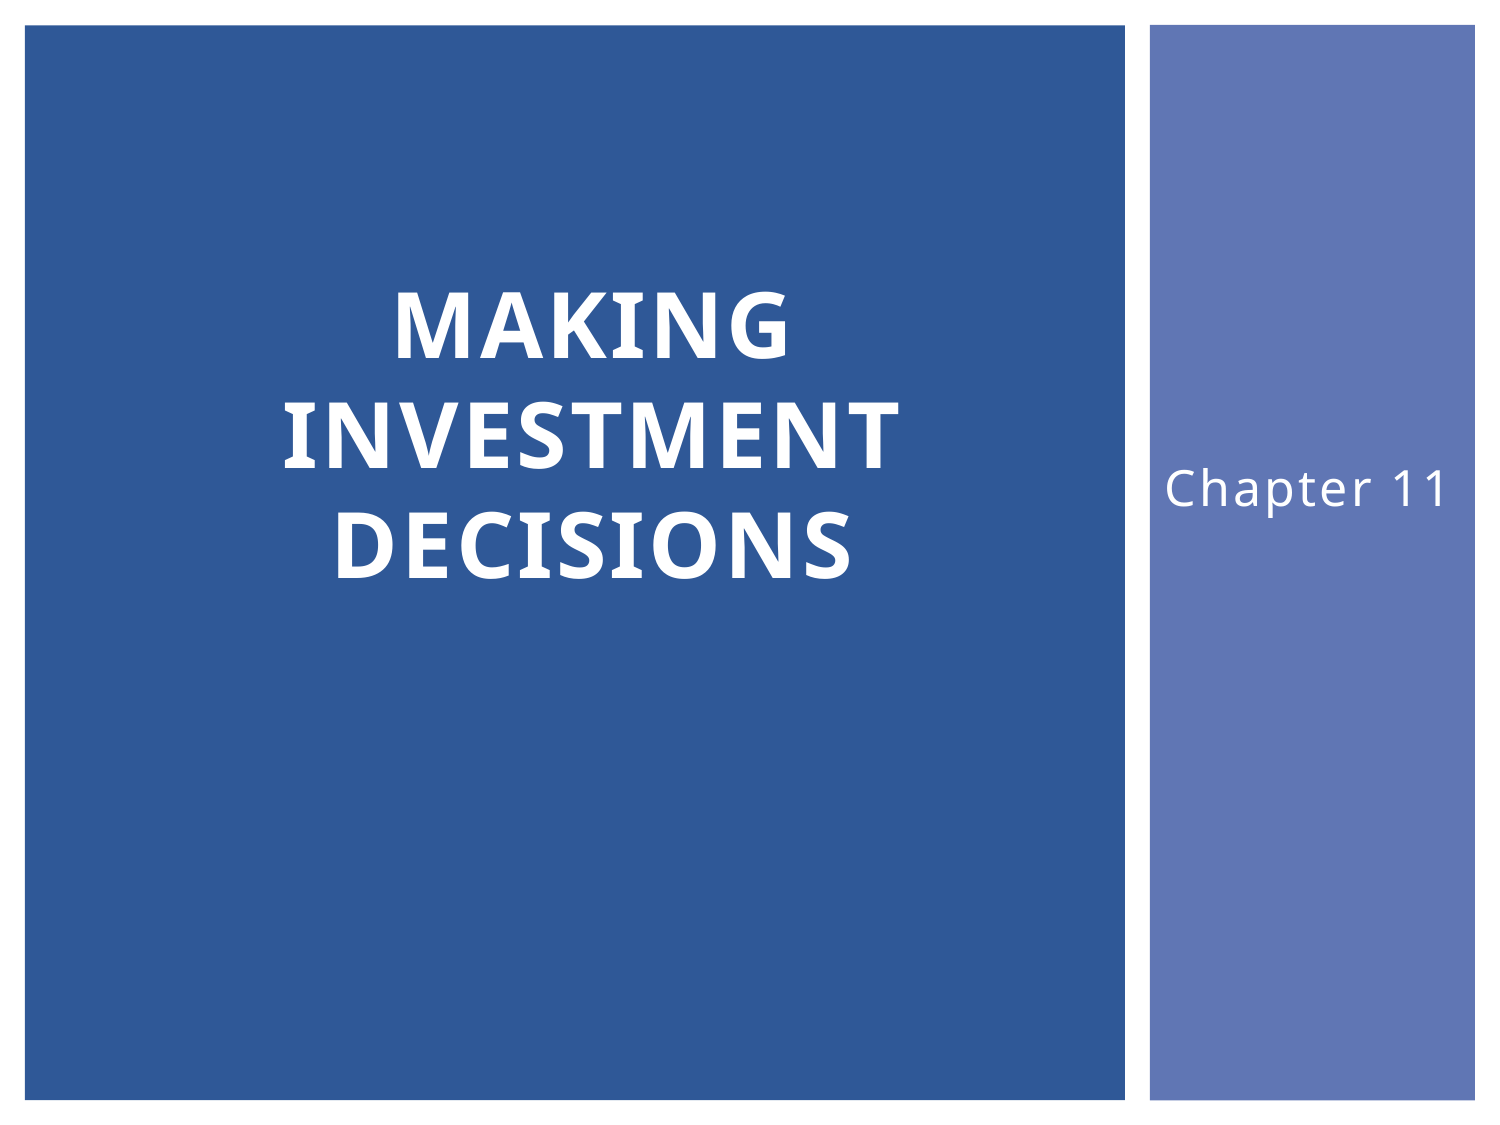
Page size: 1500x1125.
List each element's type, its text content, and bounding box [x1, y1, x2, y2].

subtitle Chapter 11 [1149, 336, 1475, 637]
title Making Investment Decisions [75, 336, 1113, 637]
